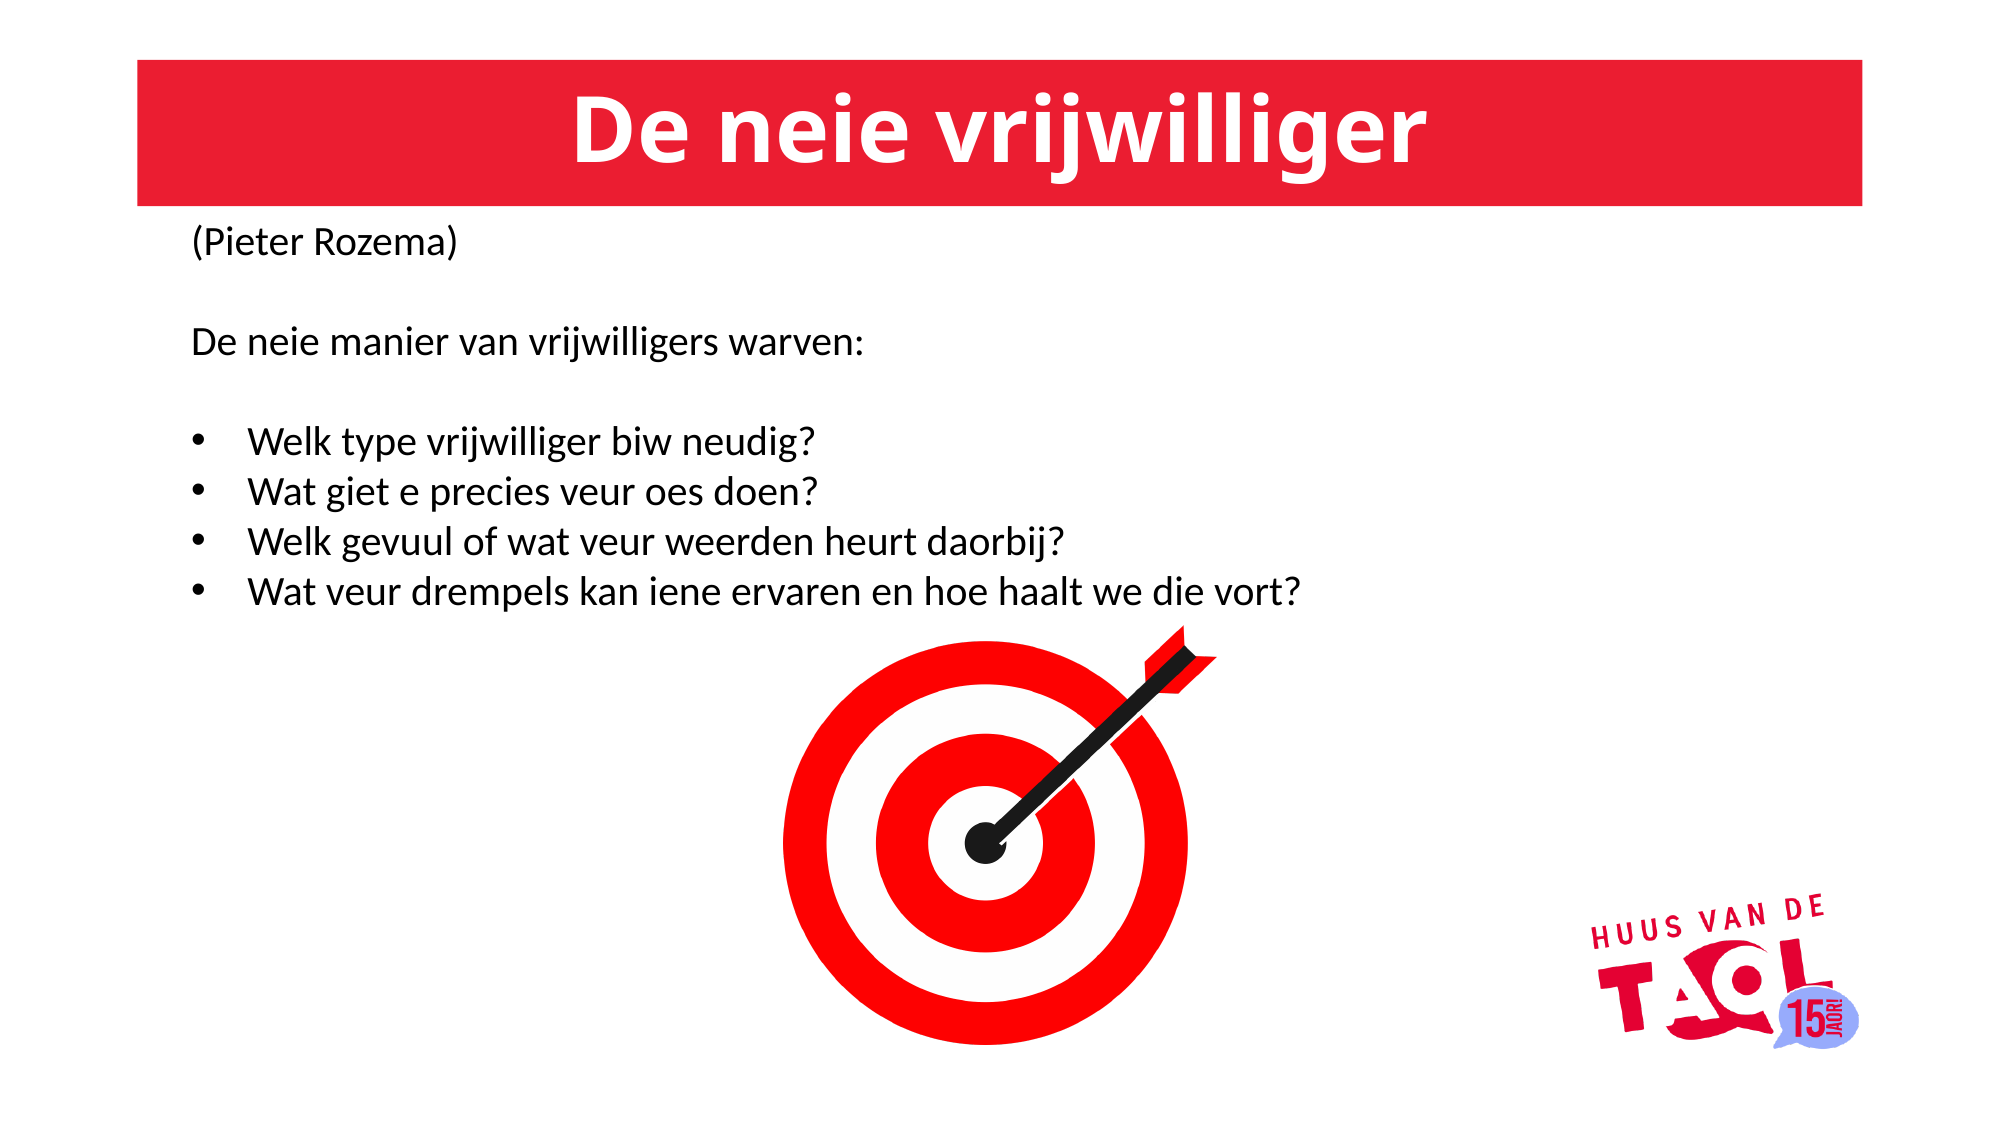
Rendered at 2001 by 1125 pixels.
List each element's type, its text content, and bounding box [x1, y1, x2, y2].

picture [783, 625, 1217, 1045]
picture [1582, 889, 1863, 1052]
text_box (Pieter Rozema) De neie manier van vrijwilligers warven: Welk type vrijwilliger biw neudig? Wat giet e precies veur oes doen? Welk gevuul of wat veur weerden heurt daorbij? Wat veur drempels kan iene ervaren en hoe haalt we die vort? [176, 206, 1824, 672]
title De neie vrijwilliger [137, 59, 1863, 207]
